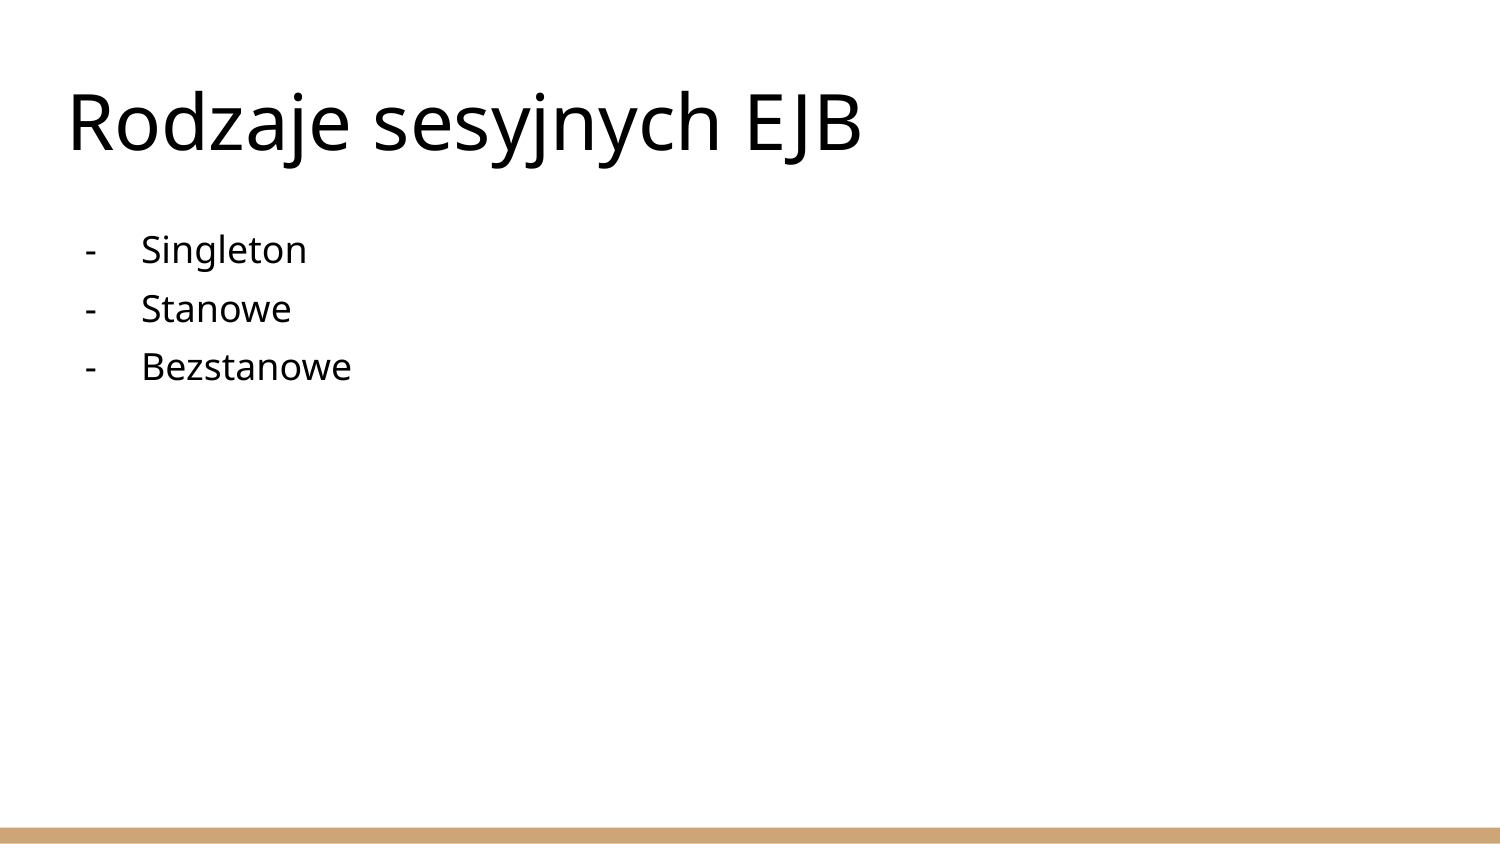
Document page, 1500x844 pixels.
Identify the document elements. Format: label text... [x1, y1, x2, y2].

title Rodzaje sesyjnych EJB [51, 51, 1449, 189]
list Singleton Stanowe Bezstanowe [51, 200, 1449, 752]
